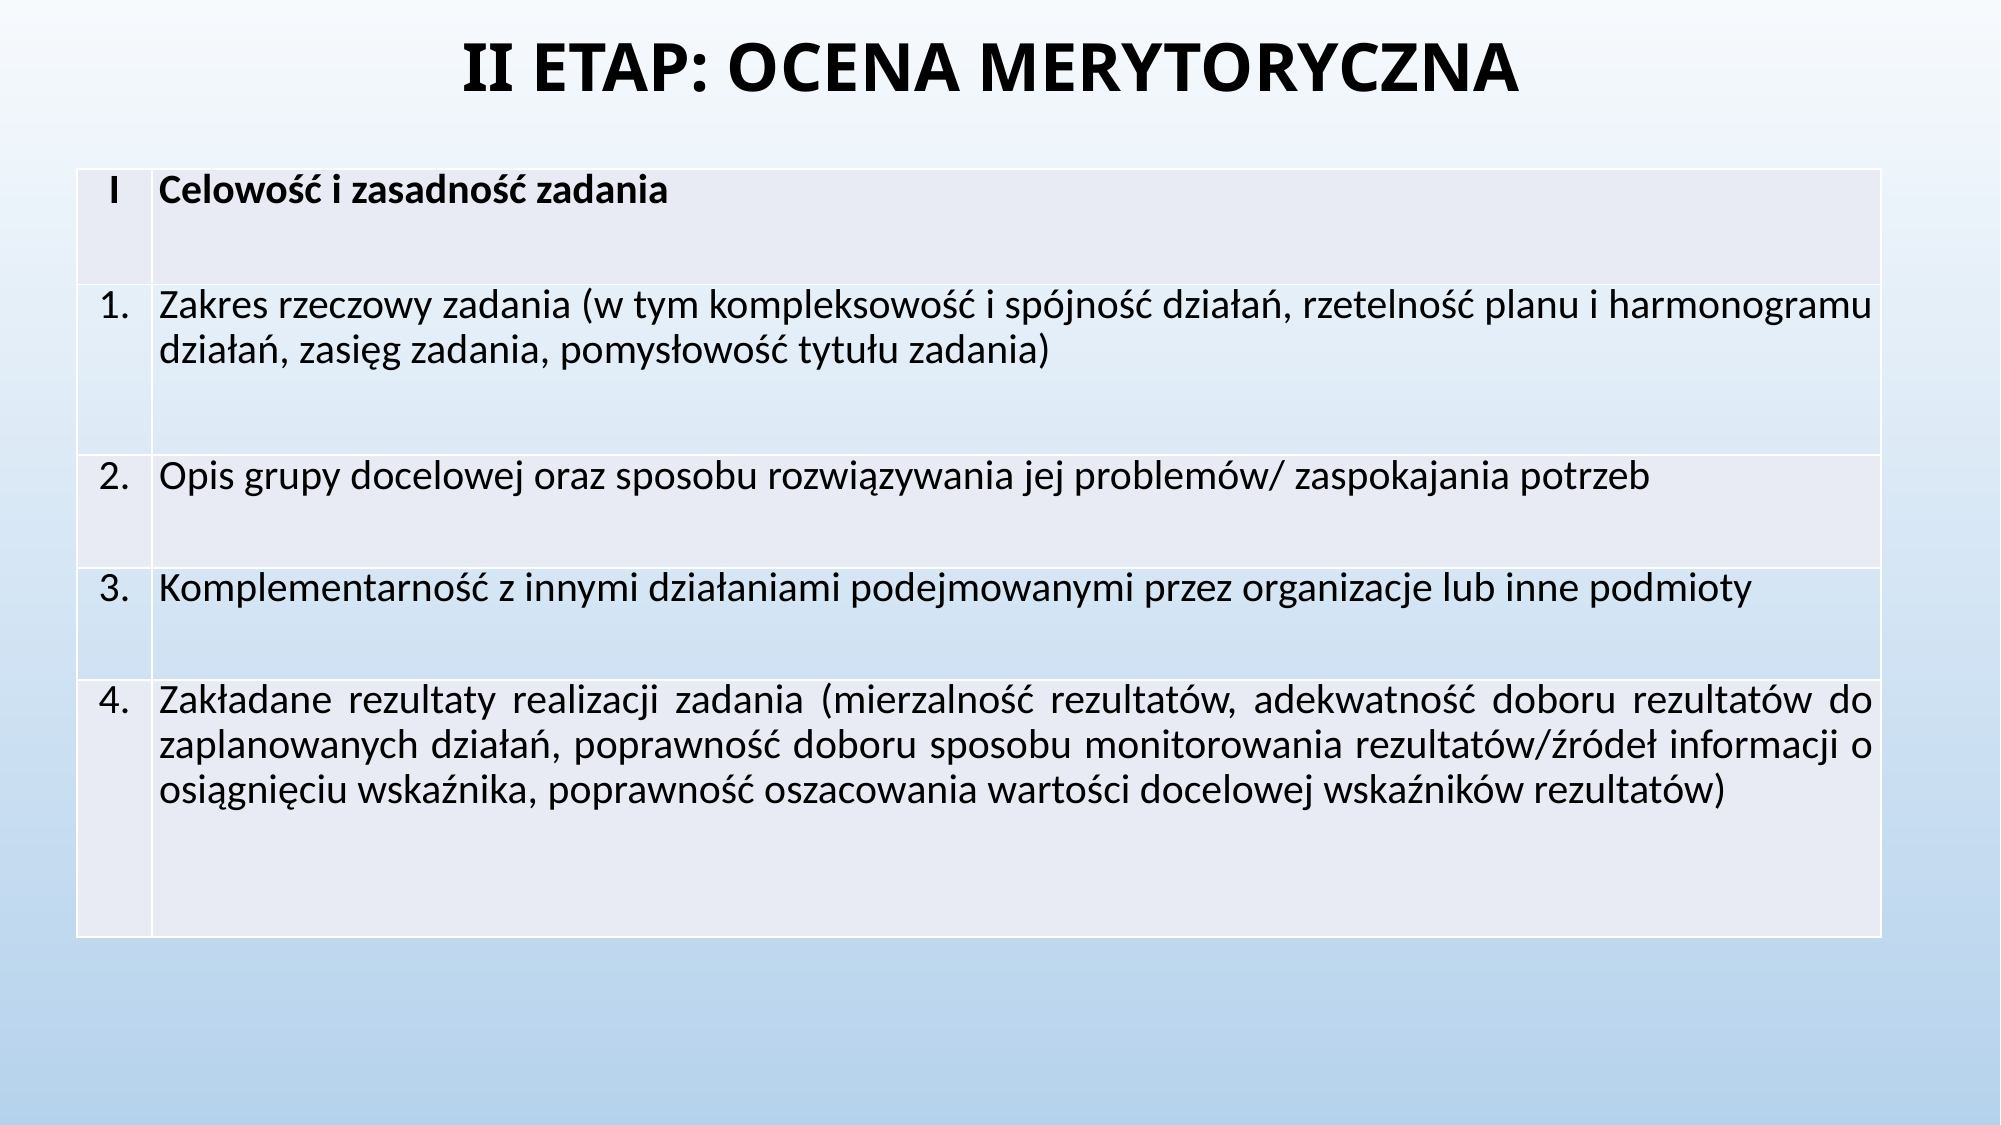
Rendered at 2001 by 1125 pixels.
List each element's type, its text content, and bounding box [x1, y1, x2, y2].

table_cell 3. [78, 569, 151, 679]
table_header Celowość i zasadność zadania [153, 170, 1880, 284]
table_cell Komplementarność z innymi działaniami podejmowanymi przez organizacje lub inne podmioty [153, 569, 1880, 679]
table_cell 2. [78, 456, 151, 567]
table_cell Opis grupy docelowej oraz sposobu rozwiązywania jej problemów/ zaspokajania potrzeb [153, 456, 1880, 567]
table_cell 4. [78, 681, 151, 936]
table_cell 1. [78, 285, 151, 454]
title II ETAP: OCENA MERYTORYCZNA [137, 18, 1863, 105]
table_header I [78, 170, 151, 284]
table_cell Zakładane rezultaty realizacji zadania (mierzalność rezultatów, adekwatność doboru rezultatów do zaplanowanych działań, poprawność doboru sposobu monitorowania rezultatów/źródeł informacji o osiągnięciu wskaźnika, poprawność oszacowania wartości docelowej wskaźników rezultatów) [153, 681, 1880, 936]
table_cell Zakres rzeczowy zadania (w tym kompleksowość i spójność działań, rzetelność planu i harmonogramu działań, zasięg zadania, pomysłowość tytułu zadania) [153, 285, 1880, 454]
